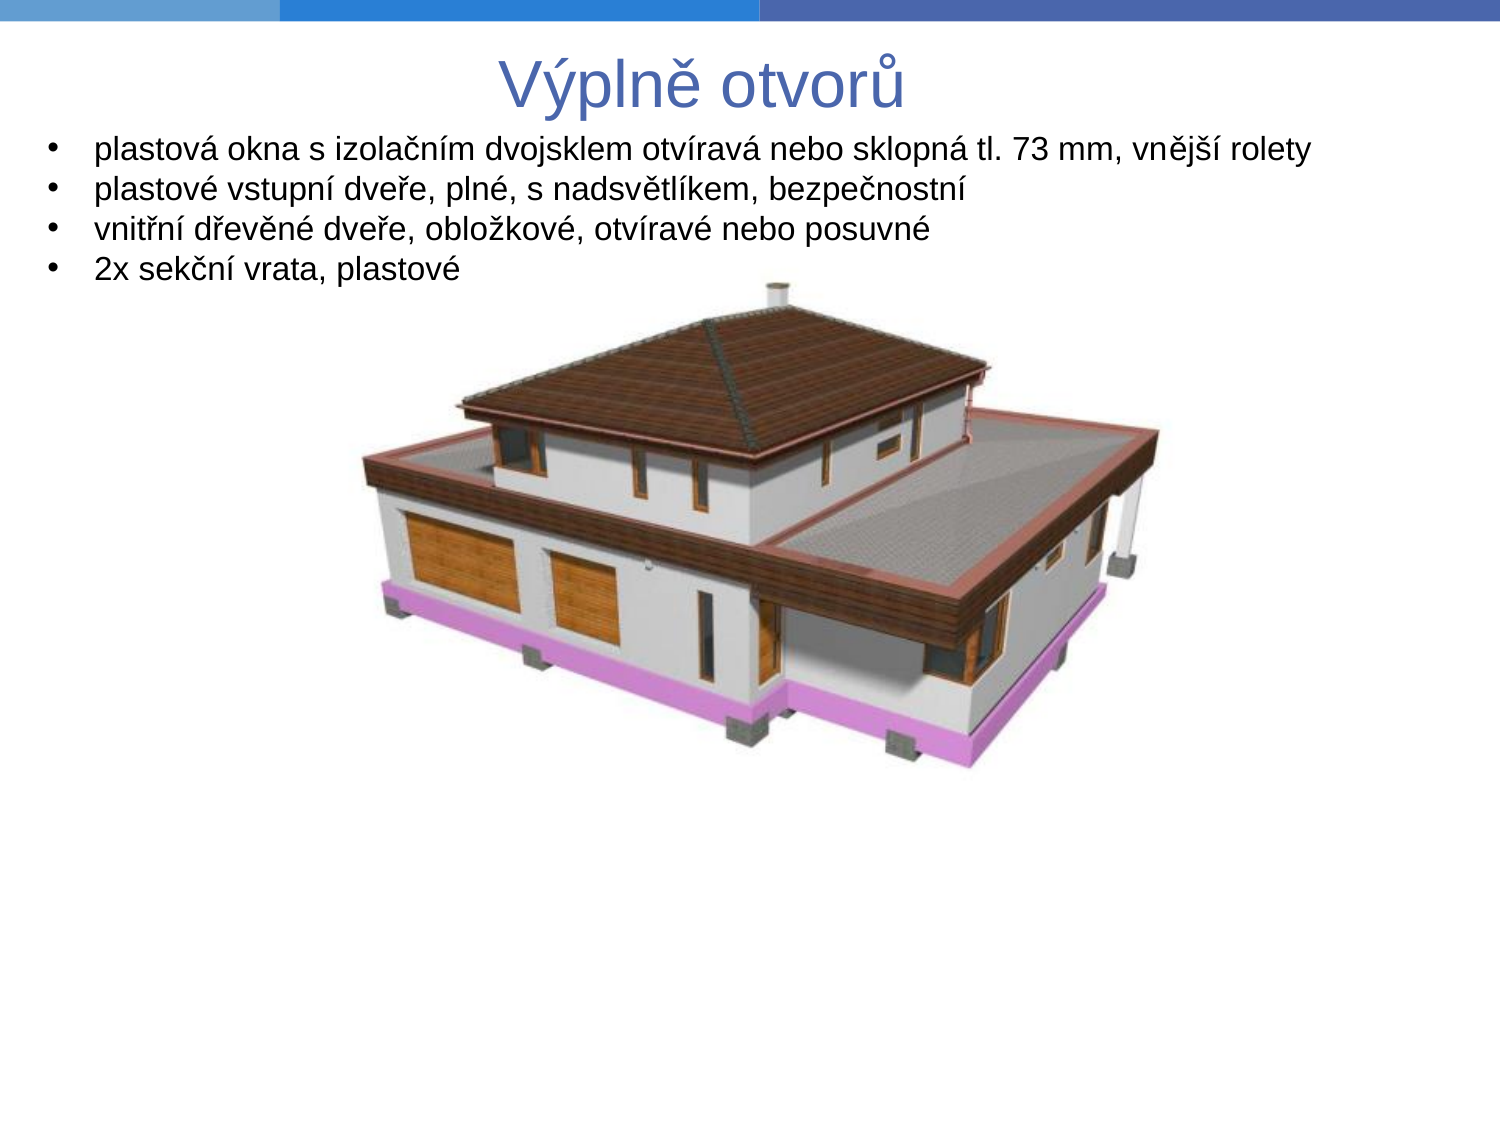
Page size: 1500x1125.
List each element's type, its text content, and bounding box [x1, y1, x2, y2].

text_box Výplně otvorů [484, 33, 922, 120]
picture [0, 219, 1500, 973]
text_box plastová okna s izolačním dvojsklem otvíravá nebo sklopná tl. 73 mm, vnější rolety plastové vstupní dveře, plné, s nadsvětlíkem, bezpečnostní vnitřní dřevěné dveře, obložkové, otvíravé nebo posuvné 2x sekční vrata, plastové [32, 120, 1428, 217]
